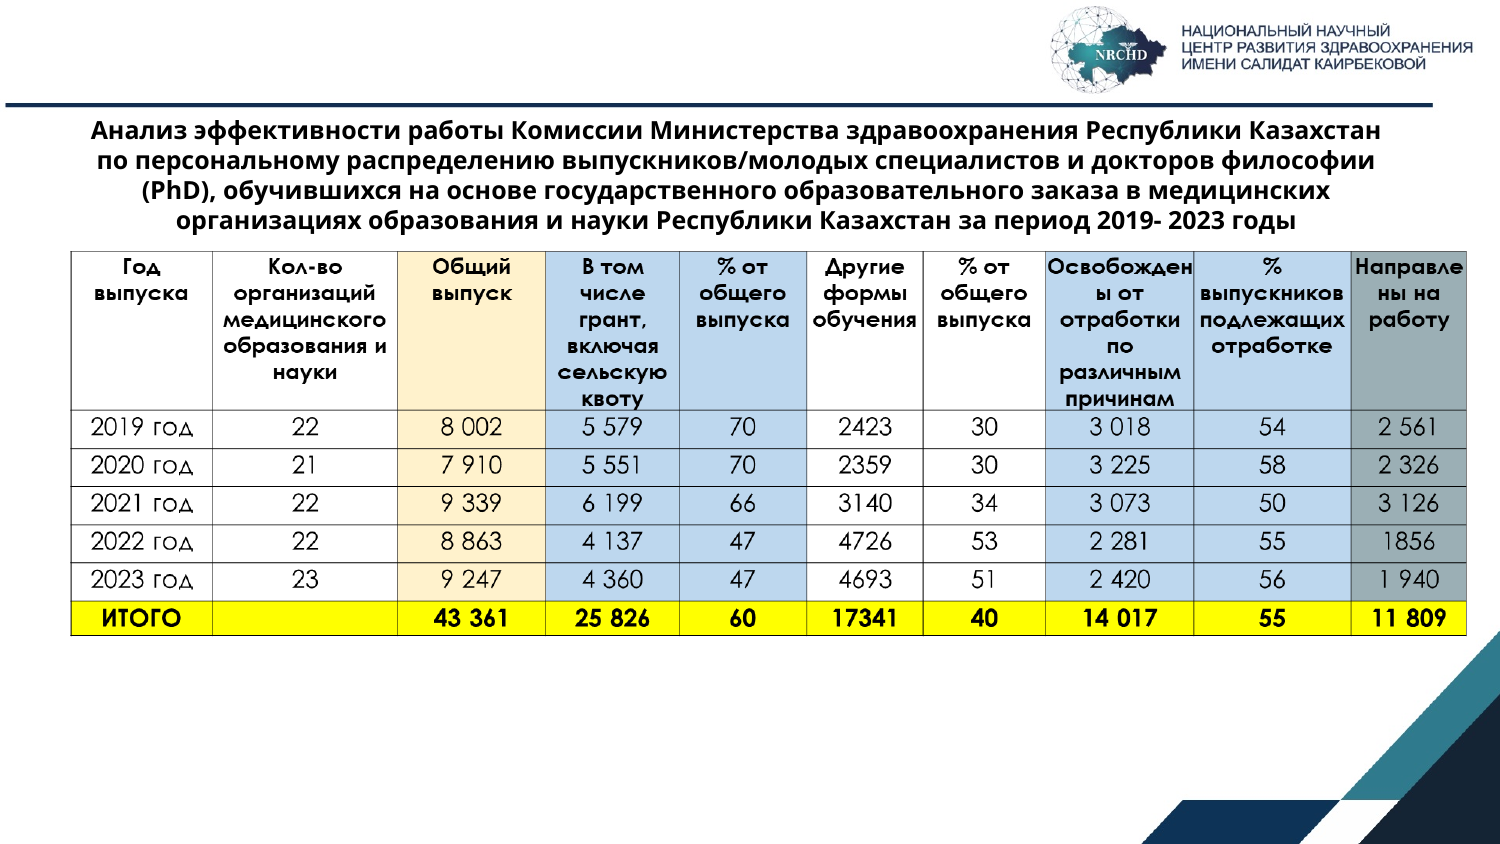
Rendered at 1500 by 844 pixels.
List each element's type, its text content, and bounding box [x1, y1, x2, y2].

title Анализ эффективности работы Комиссии Министерства здравоохранения Республики Казахстан по персональному распределению выпускников/молодых специалистов и докторов философии (PhD), обучившихся на основе государственного образовательного заказа в медицинских организациях образования и науки Республики Казахстан за период 2019- 2023 годы [62, 104, 1412, 246]
picture [0, 0, 1500, 844]
